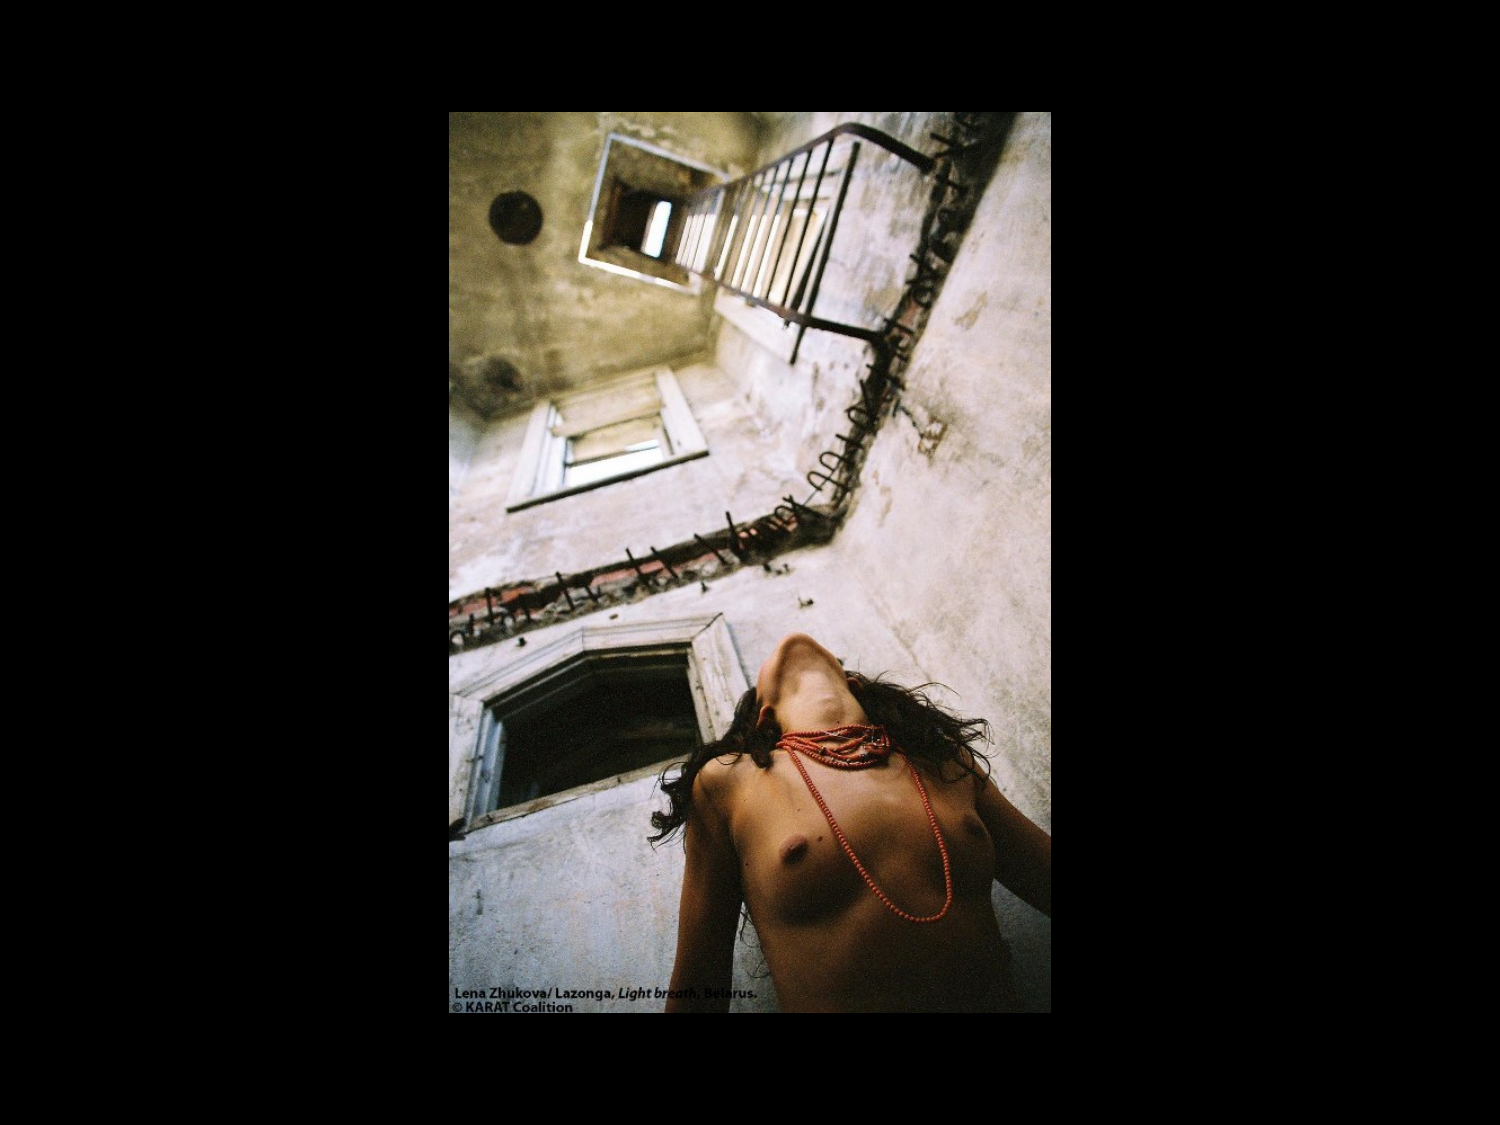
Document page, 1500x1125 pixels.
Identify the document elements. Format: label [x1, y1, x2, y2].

picture [449, 112, 1051, 1013]
